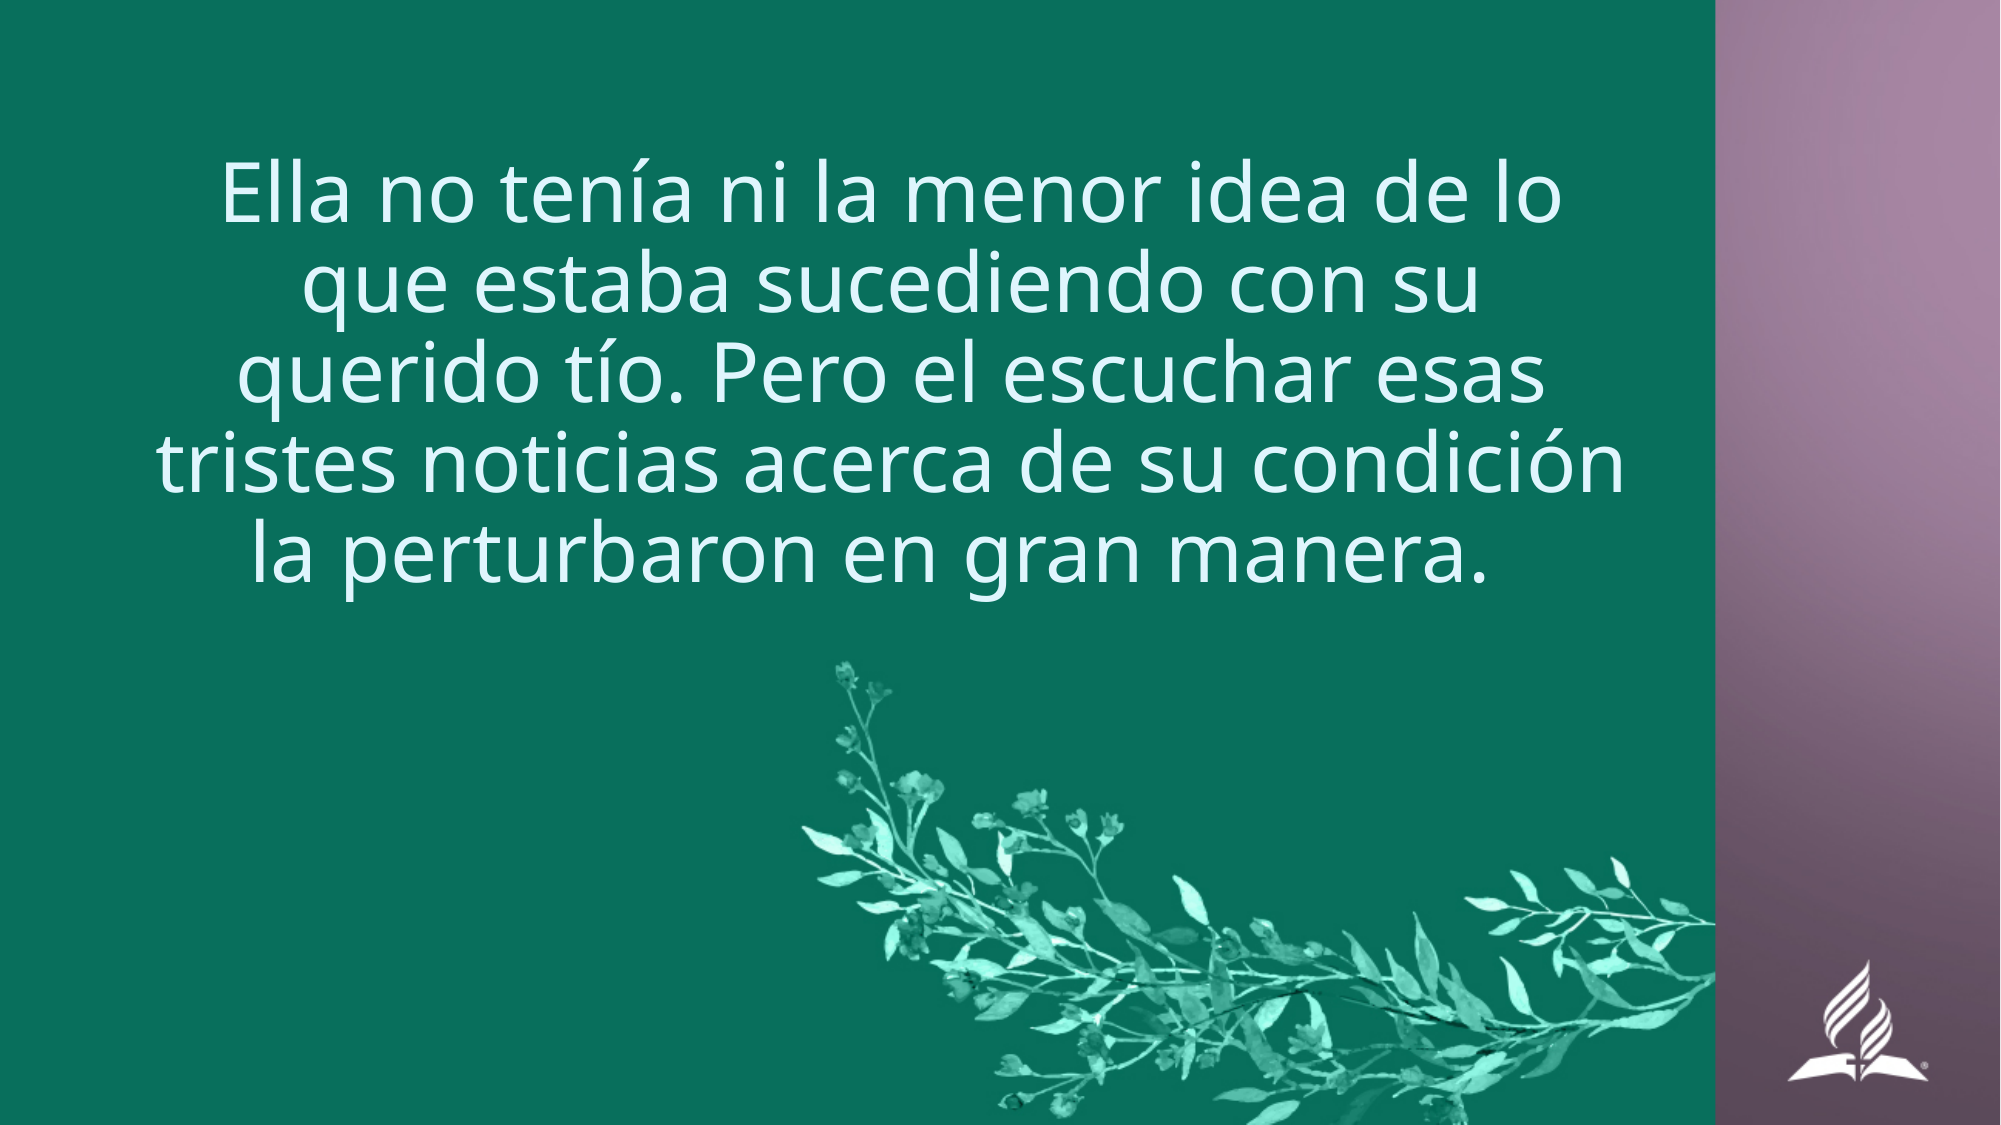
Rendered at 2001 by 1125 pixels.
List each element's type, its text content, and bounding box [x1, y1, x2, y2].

list Ella no tenía ni la menor idea de lo que estaba sucediendo con su querido tío. Pero el escuchar esas tristes noticias acerca de su condición la perturbaron en gran manera. [137, 143, 1648, 858]
picture [0, 0, 2001, 1125]
